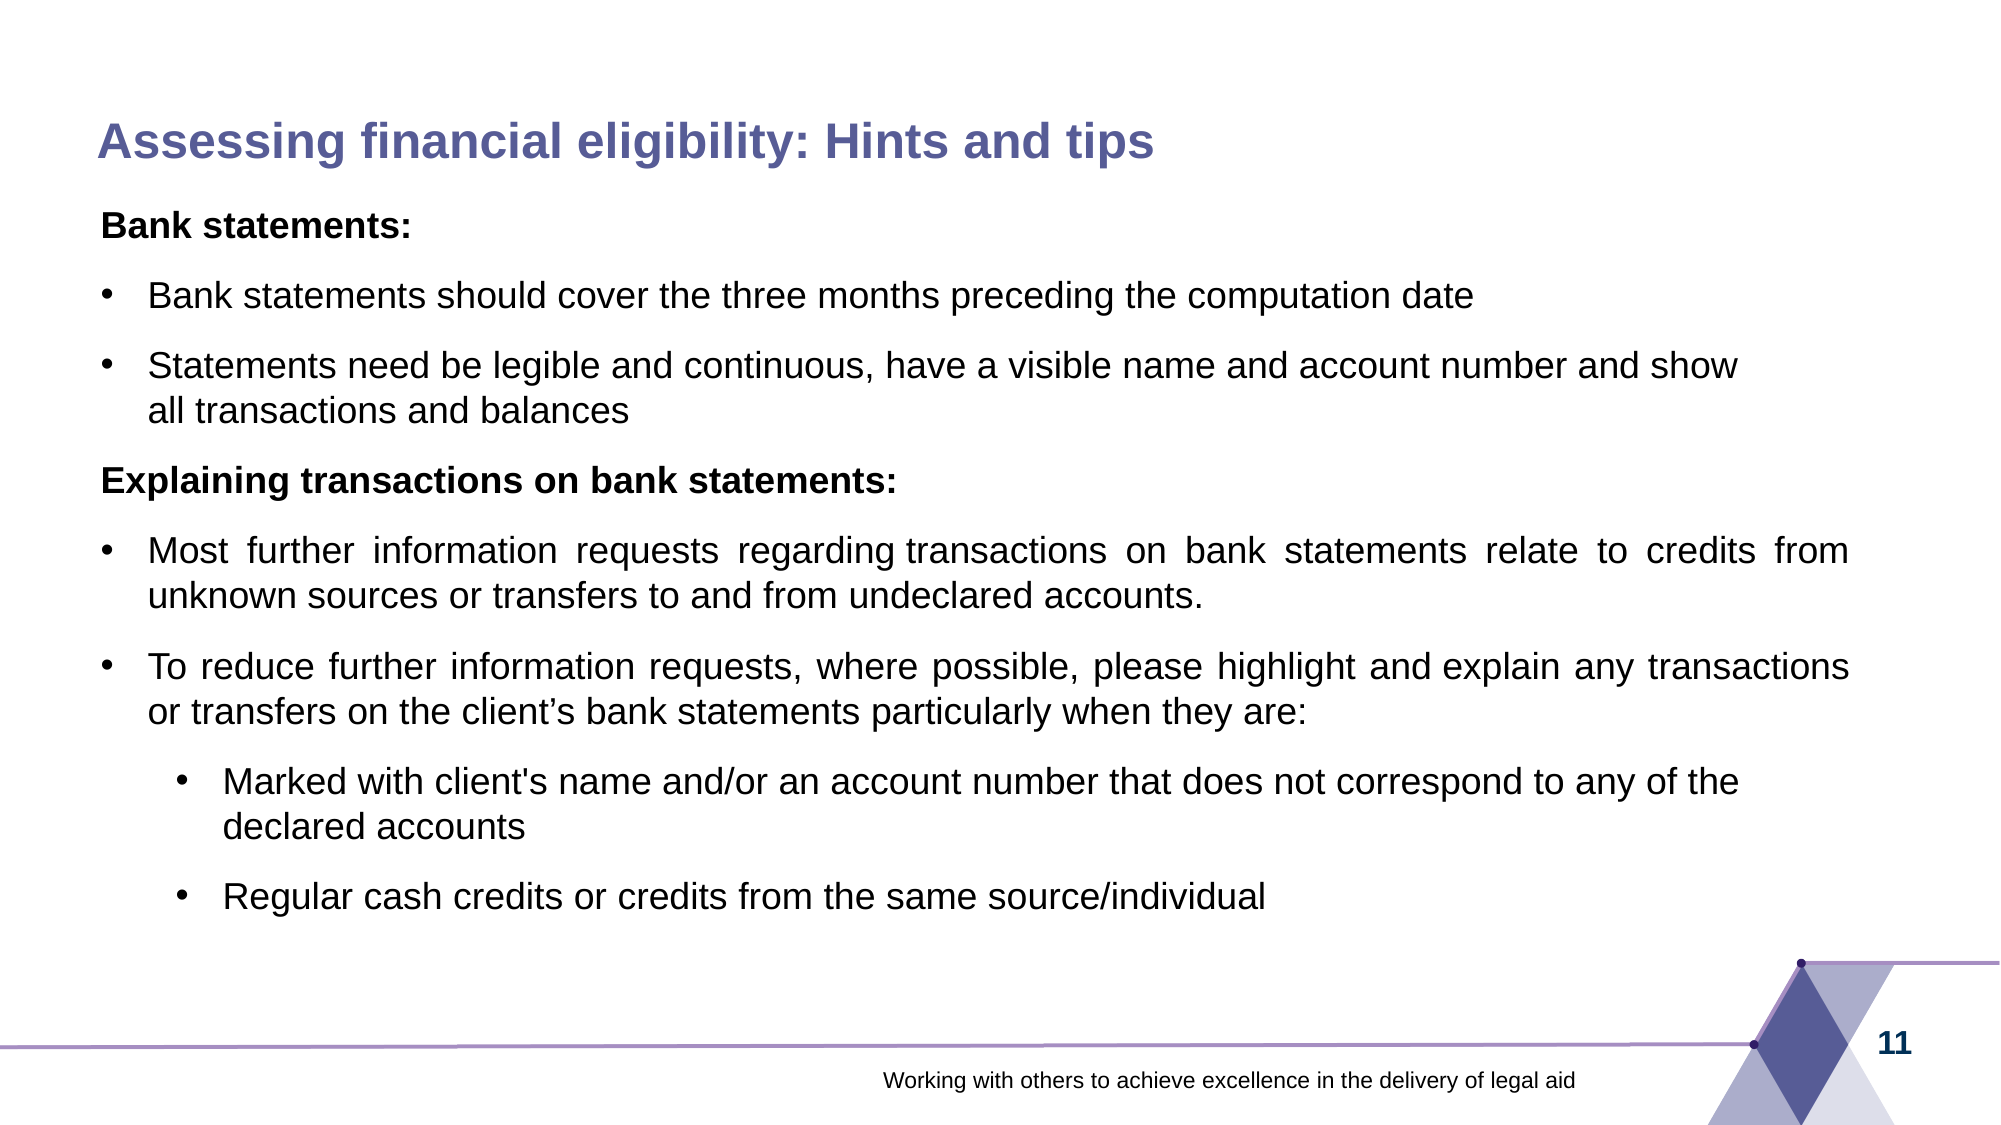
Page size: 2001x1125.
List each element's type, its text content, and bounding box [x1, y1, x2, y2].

picture [0, 1, 2000, 1125]
footer Working with others to achieve excellence in the delivery of legal aid [85, 1038, 1577, 1093]
slide_number 11 [1865, 1020, 1925, 1063]
text_box Bank statements: Bank statements should cover the three months preceding the computation date Statements need be legible and continuous, have a visible name and account number and show all transactions and balances Explaining transactions on bank statements: Most further information requests regarding transactions on bank statements relate to credits from unknown sources or transfers to and from undeclared accounts. To reduce further information requests, where possible, please highlight and explain any transactions or transfers on the client’s bank statements particularly when they are: Marked with client's name and/or an account number that does not correspond to any of the declared accounts Regular cash credits or credits from the same source/individual [85, 193, 1866, 925]
title Assessing financial eligibility: Hints and tips [96, 108, 1904, 177]
